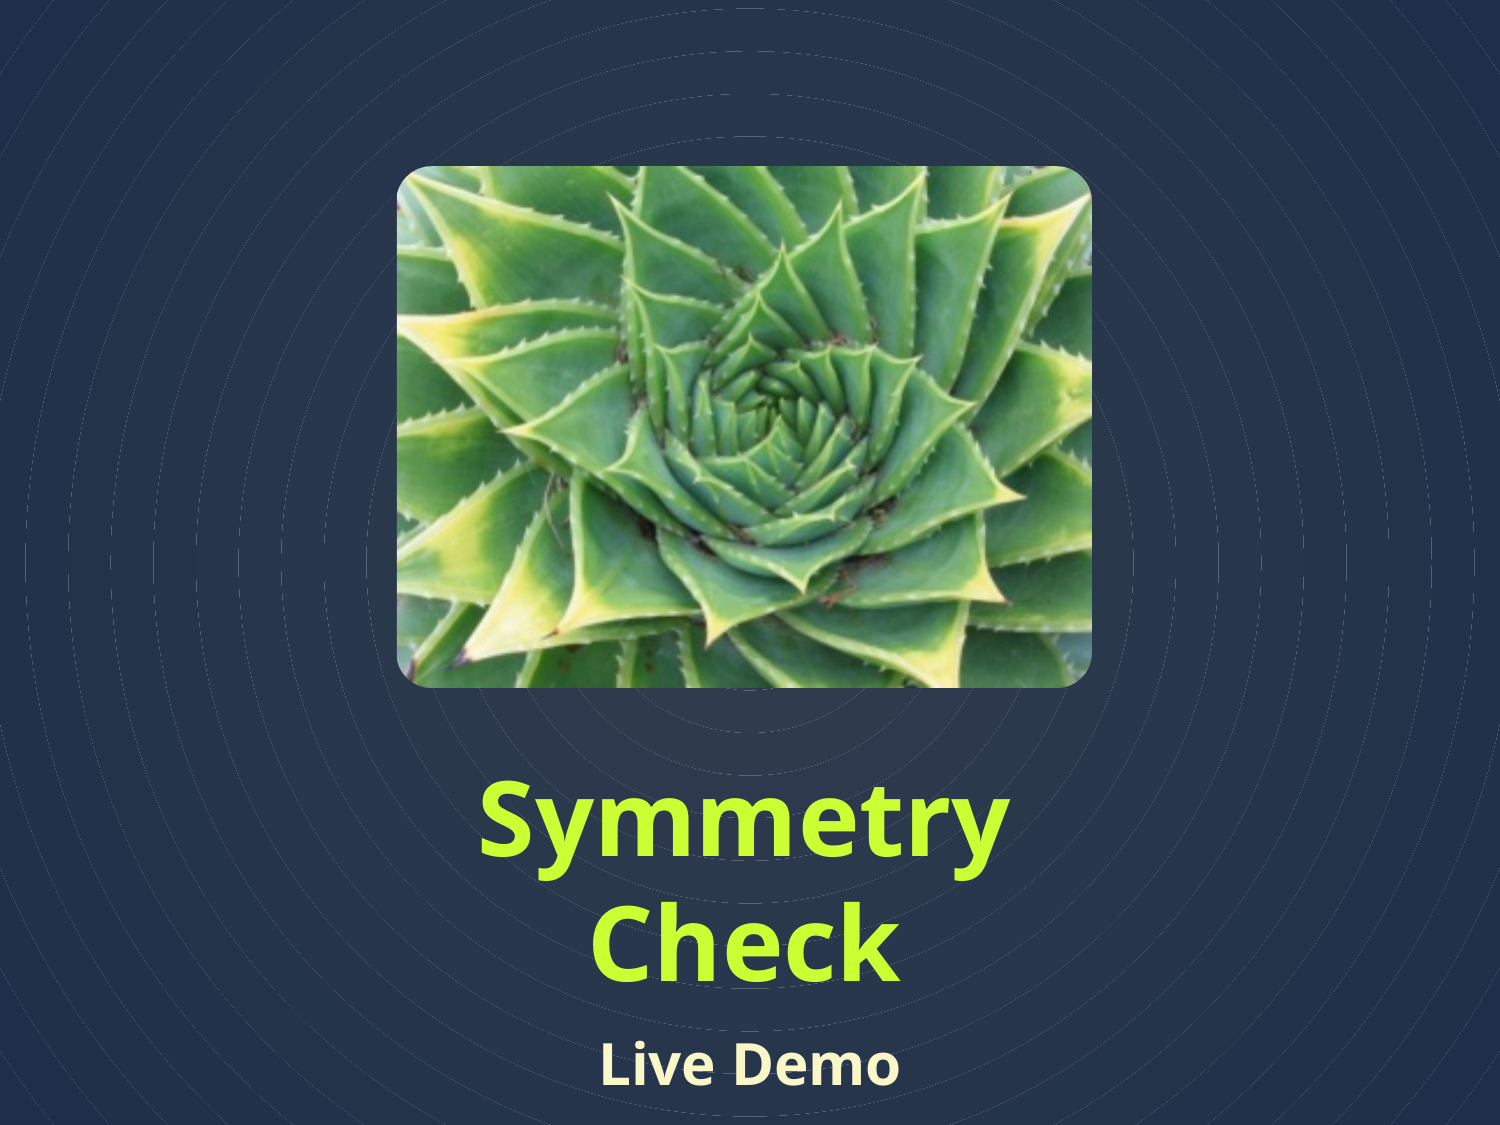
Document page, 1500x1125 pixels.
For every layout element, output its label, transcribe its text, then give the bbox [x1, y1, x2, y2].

text_box Symmetry Check Live Demo [359, 752, 1129, 1097]
slide_number 17 [1080, 1046, 1425, 1103]
text_box [396, 166, 1092, 688]
